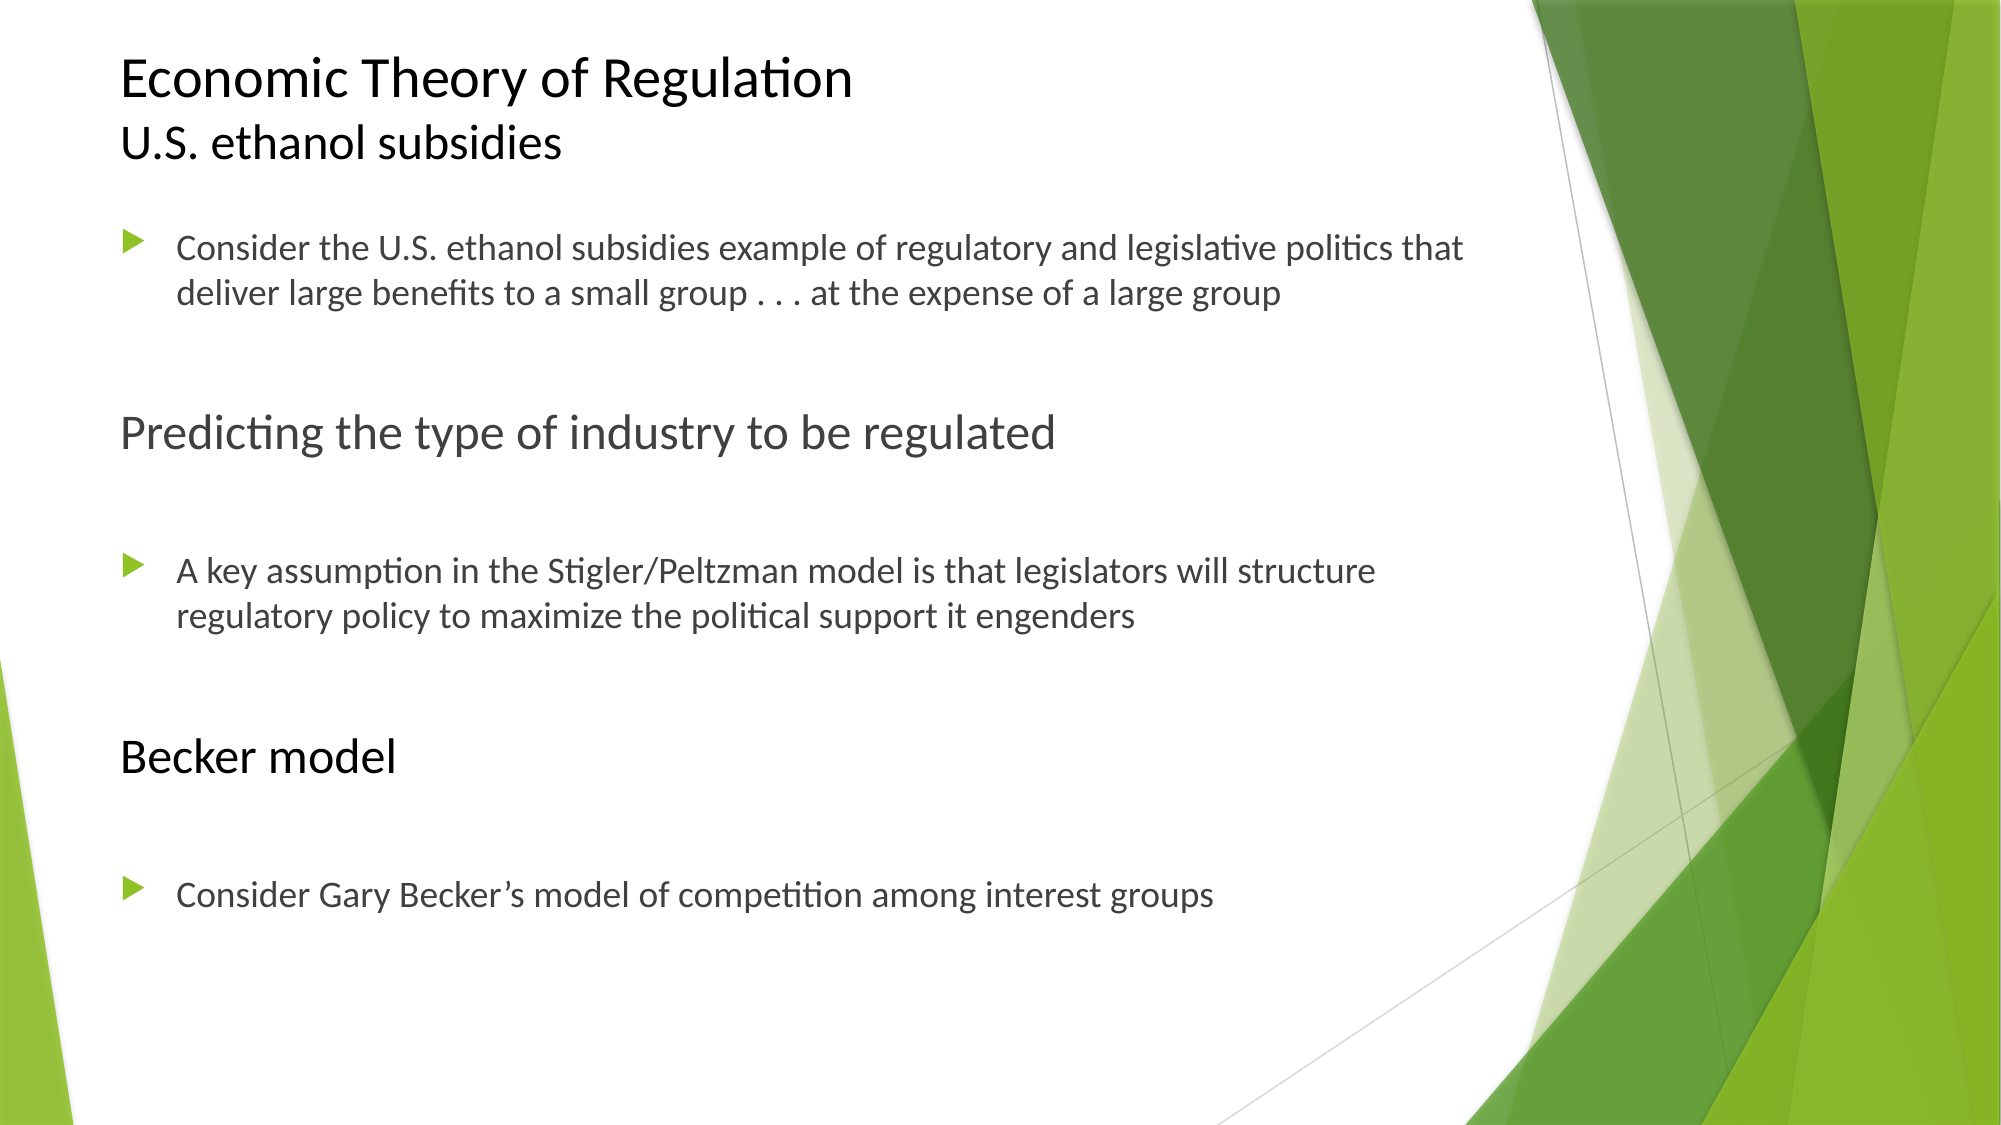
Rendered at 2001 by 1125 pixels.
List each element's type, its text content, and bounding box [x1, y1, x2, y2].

text_box Consider the U.S. ethanol subsidies example of regulatory and legislative politics that deliver large benefits to a small group . . . at the expense of a large group Predicting the type of industry to be regulated A key assumption in the Stigler/Peltzman model is that legislators will structure regulatory policy to maximize the political support it engenders Becker model Consider Gary Becker’s model of competition among interest groups [105, 215, 1516, 1010]
title Economic Theory of Regulation U.S. ethanol subsidies [105, 31, 1516, 215]
